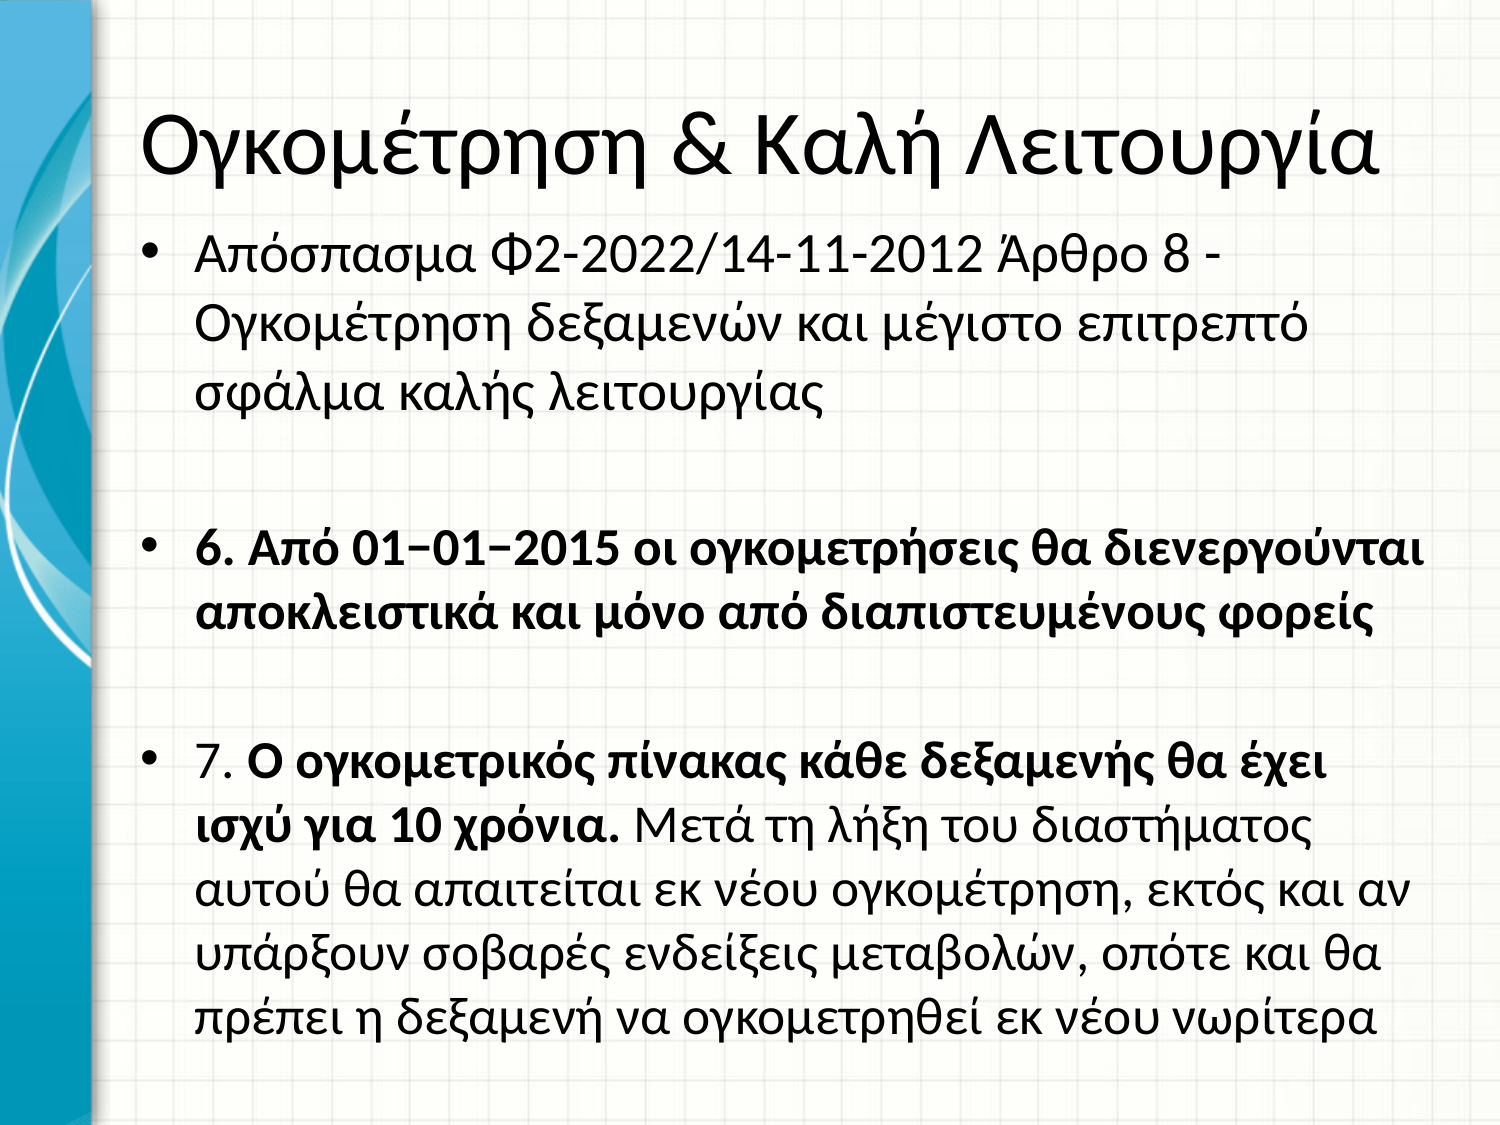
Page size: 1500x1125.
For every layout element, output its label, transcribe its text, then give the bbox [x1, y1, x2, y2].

title Ογκομέτρηση & Καλή Λειτουργία [125, 44, 1450, 208]
picture [0, 0, 1500, 1125]
list Απόσπασμα Φ2-2022/14-11-2012 Άρθρο 8 -Ογκομέτρηση δεξαμενών και μέγιστο επιτρεπτό σφάλμα καλής λειτουργίας 6. Από 01−01−2015 οι ογκομετρήσεις θα διενεργούνται αποκλειστικά και μόνο από διαπιστευμένους φορείς 7. Ο ογκομετρικός πίνακας κάθε δεξαμενής θα έχει ισχύ για 10 χρόνια. Μετά τη λήξη του διαστήματος αυτού θα απαιτείται εκ νέου ογκομέτρηση, εκτός και αν υπάρξουν σοβαρές ενδείξεις μεταβολών, οπότε και θα πρέπει η δεξαμενή να ογκομετρηθεί εκ νέου νωρίτερα [125, 208, 1450, 1094]
